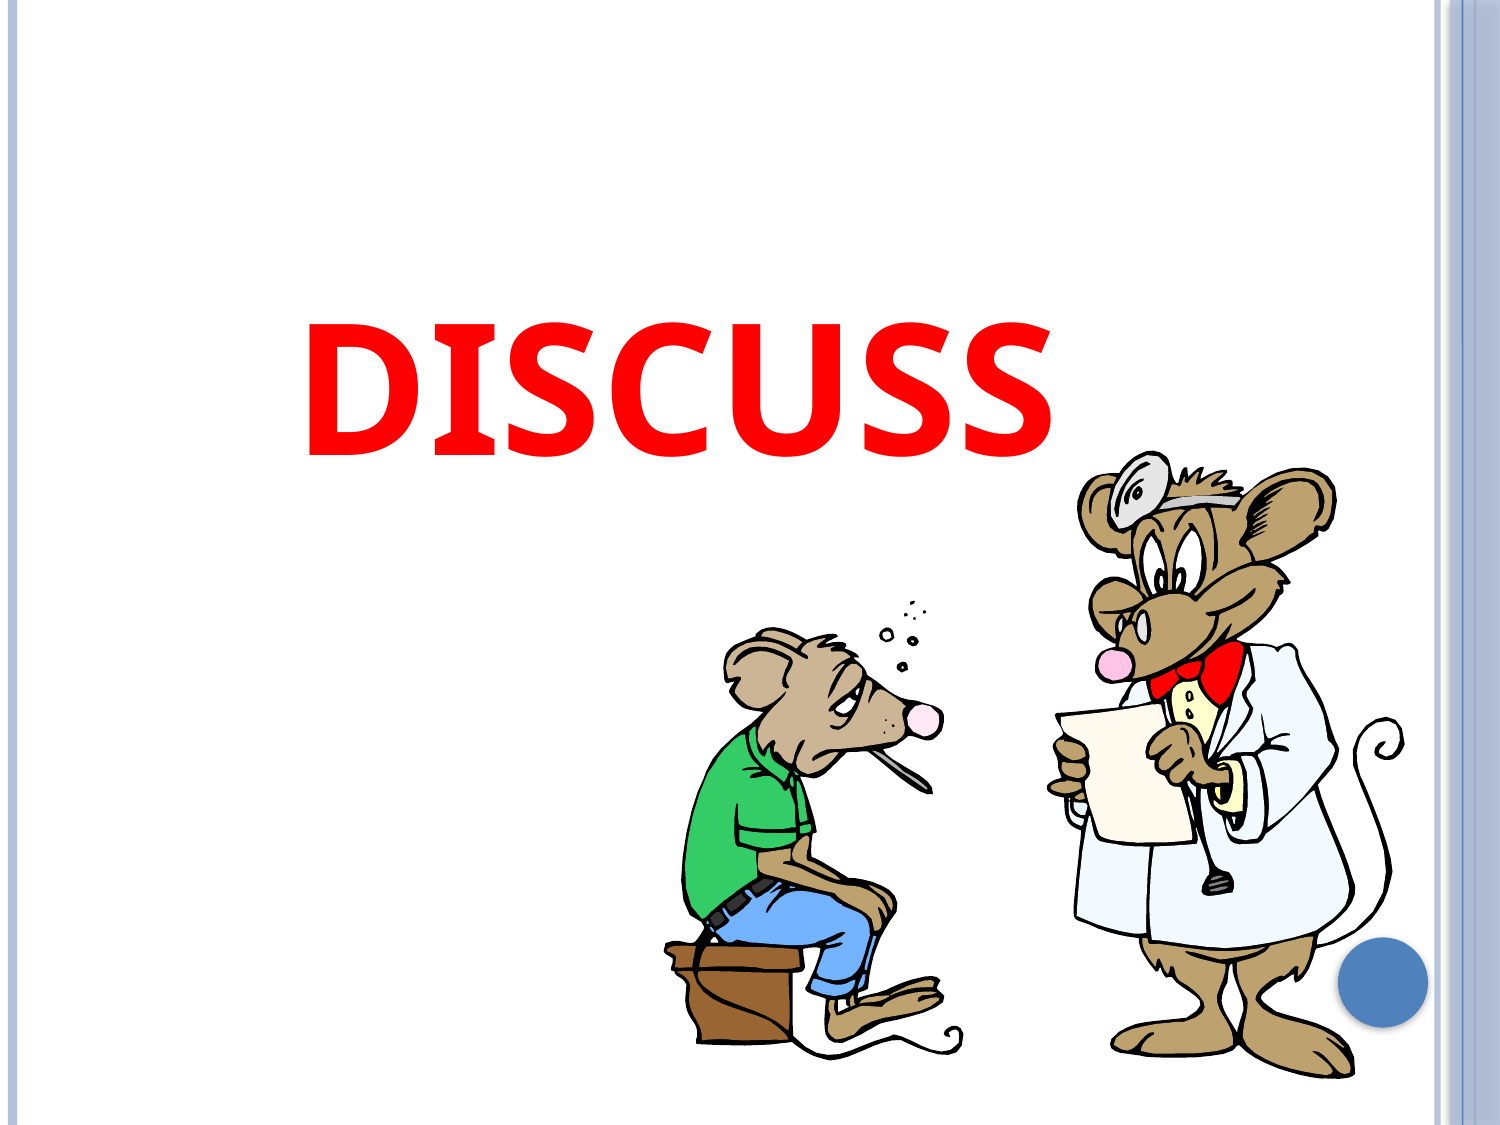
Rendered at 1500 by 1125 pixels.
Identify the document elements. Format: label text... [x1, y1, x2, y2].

title DISCUSS [24, 62, 1375, 500]
picture [661, 411, 1430, 1079]
